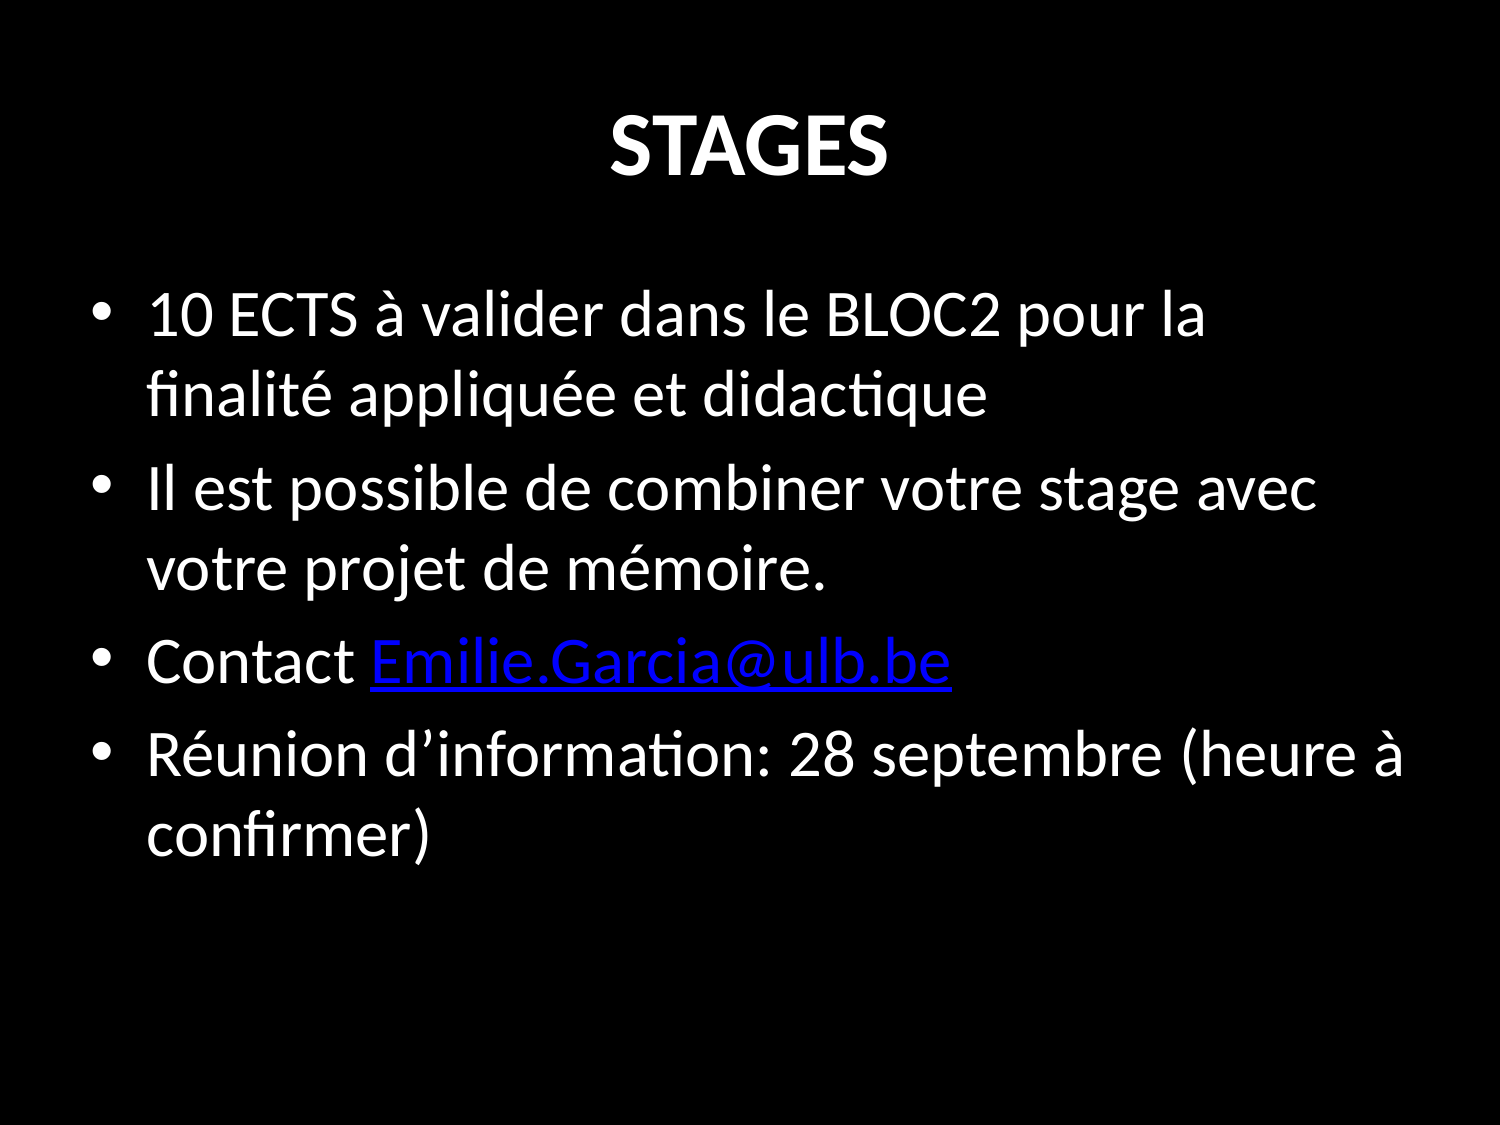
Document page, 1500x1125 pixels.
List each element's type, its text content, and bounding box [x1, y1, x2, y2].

title STAGES [75, 45, 1425, 233]
list 10 ECTS à valider dans le BLOC2 pour la finalité appliquée et didactique Il est possible de combiner votre stage avec votre projet de mémoire. Contact Emilie.Garcia@ulb.be Réunion d’information: 28 septembre (heure à confirmer) [75, 262, 1425, 1005]
